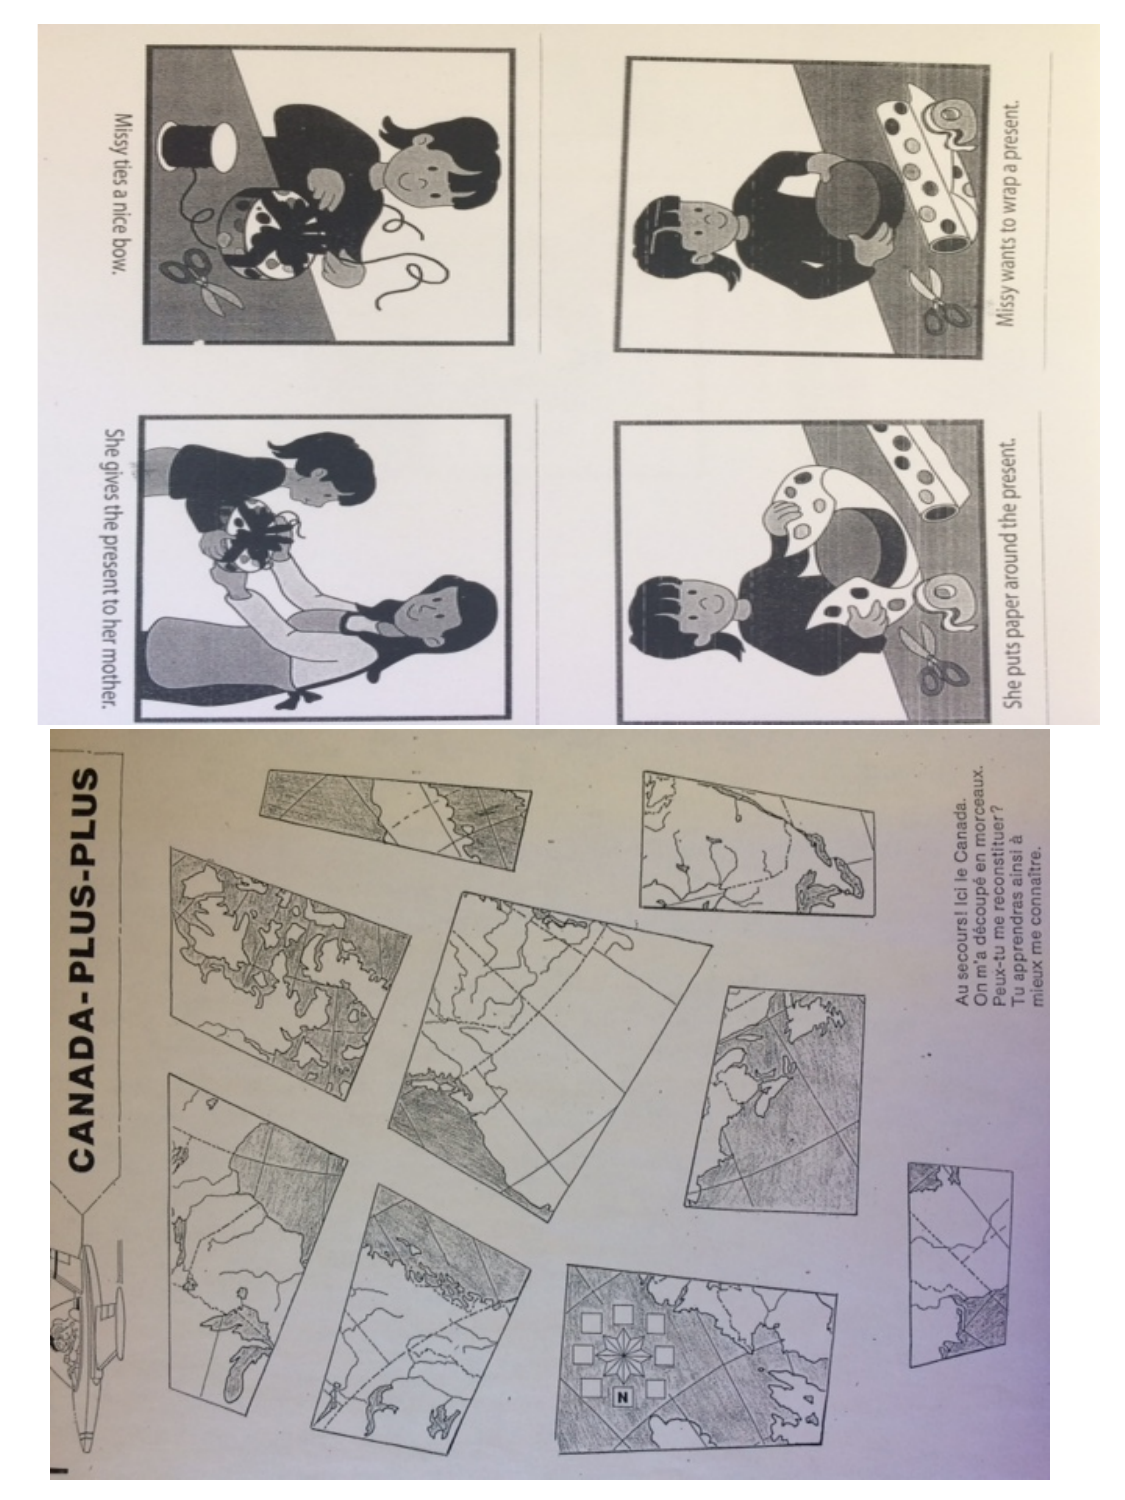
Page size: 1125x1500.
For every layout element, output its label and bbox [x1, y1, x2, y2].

picture [37, 24, 1101, 725]
picture [49, 729, 1051, 1480]
